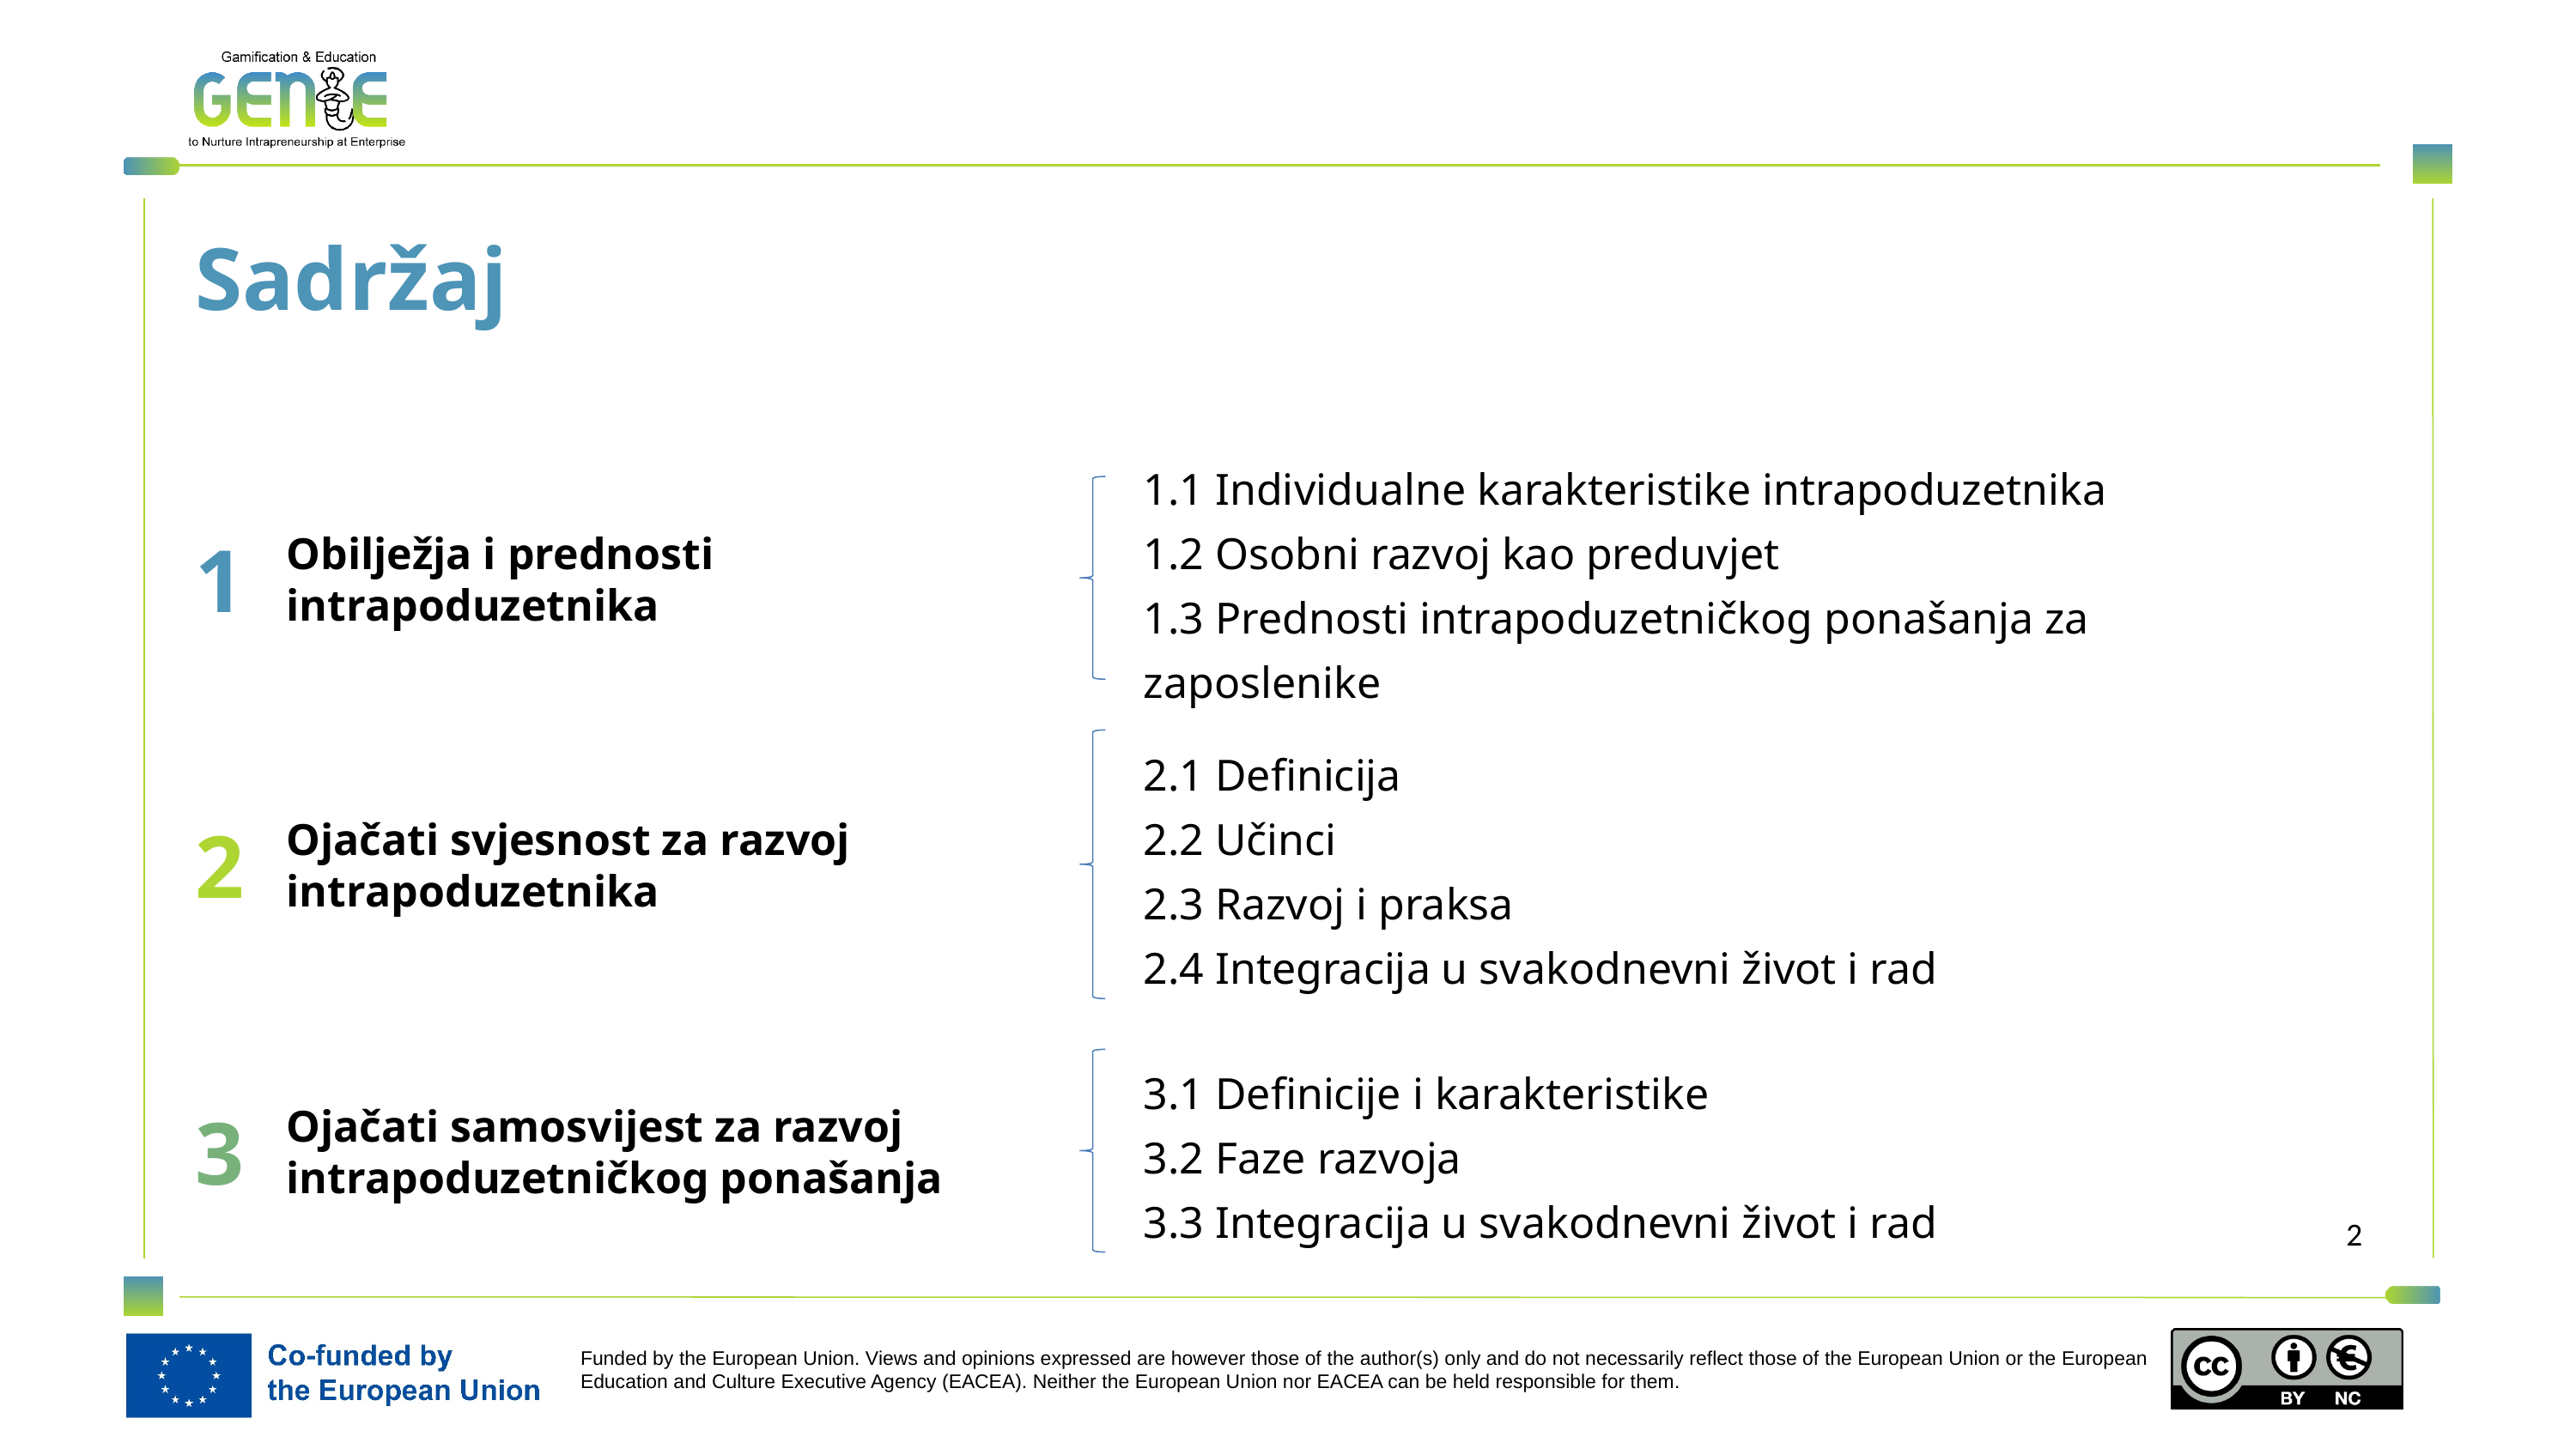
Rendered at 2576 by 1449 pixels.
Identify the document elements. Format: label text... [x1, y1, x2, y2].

text_box 3 [182, 1049, 273, 1252]
picture [182, 45, 408, 151]
picture [2171, 1328, 2403, 1410]
text_box 1 [182, 476, 273, 680]
picture [111, 1328, 562, 1423]
text_box Sadržaj [182, 217, 656, 336]
text_box [1079, 730, 1106, 999]
text_box Ojačati samosvijest za razvoj intrapoduzetničkog ponašanja [273, 1049, 1060, 1252]
picture [2413, 144, 2452, 184]
text_box Obilježja i prednosti intrapoduzetnika [273, 476, 1060, 680]
picture [124, 1276, 163, 1316]
text_box 2.1 Definicija 2.2 Učinci 2.3 Razvoj i praksa 2.4 Integracija u svakodnevni život i rad [1130, 730, 2348, 999]
text_box 2 [182, 730, 273, 999]
text_box Ojačati svjesnost za razvoj intrapoduzetnika [273, 730, 1060, 999]
picture [2385, 1286, 2440, 1304]
text_box 3.1 Definicije i karakteristike 3.2 Faze razvoja 3.3 Integracija u svakodnevni život i rad [1130, 1049, 2348, 1252]
text_box [1079, 476, 1106, 680]
picture [124, 157, 179, 175]
text_box [1079, 1049, 1106, 1252]
text_box 1.1 Individualne karakteristike intrapoduzetnika 1.2 Osobni razvoj kao preduvjet 1.3 Prednosti intrapoduzetničkog ponašanja za zaposlenike [1130, 476, 2348, 680]
